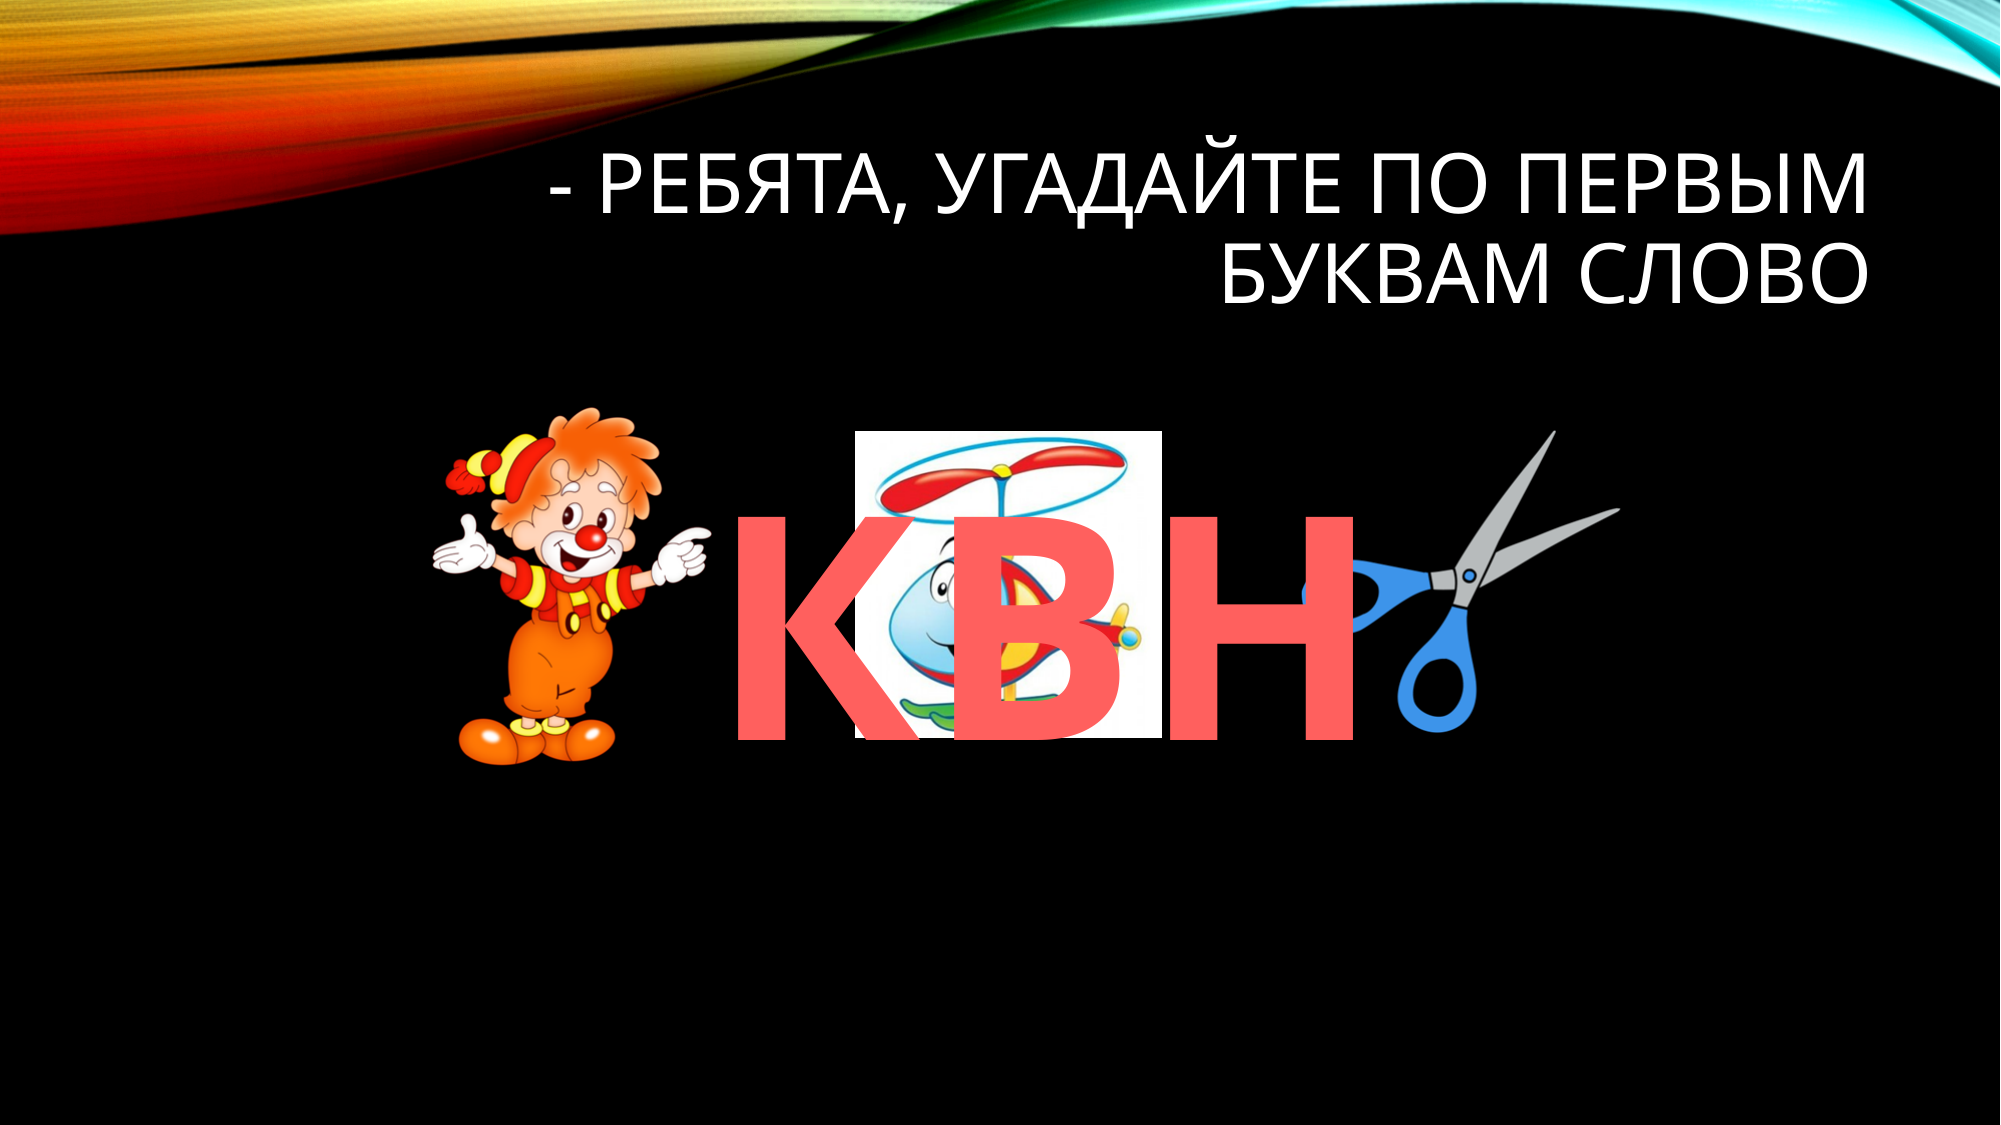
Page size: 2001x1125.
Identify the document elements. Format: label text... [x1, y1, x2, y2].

text_box КВН [584, 420, 1508, 811]
picture [1299, 428, 1624, 735]
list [420, 398, 719, 772]
picture [855, 431, 1162, 739]
title - Ребята, угадайте по первым буквам слово [474, 125, 1888, 338]
picture [0, 0, 2000, 237]
